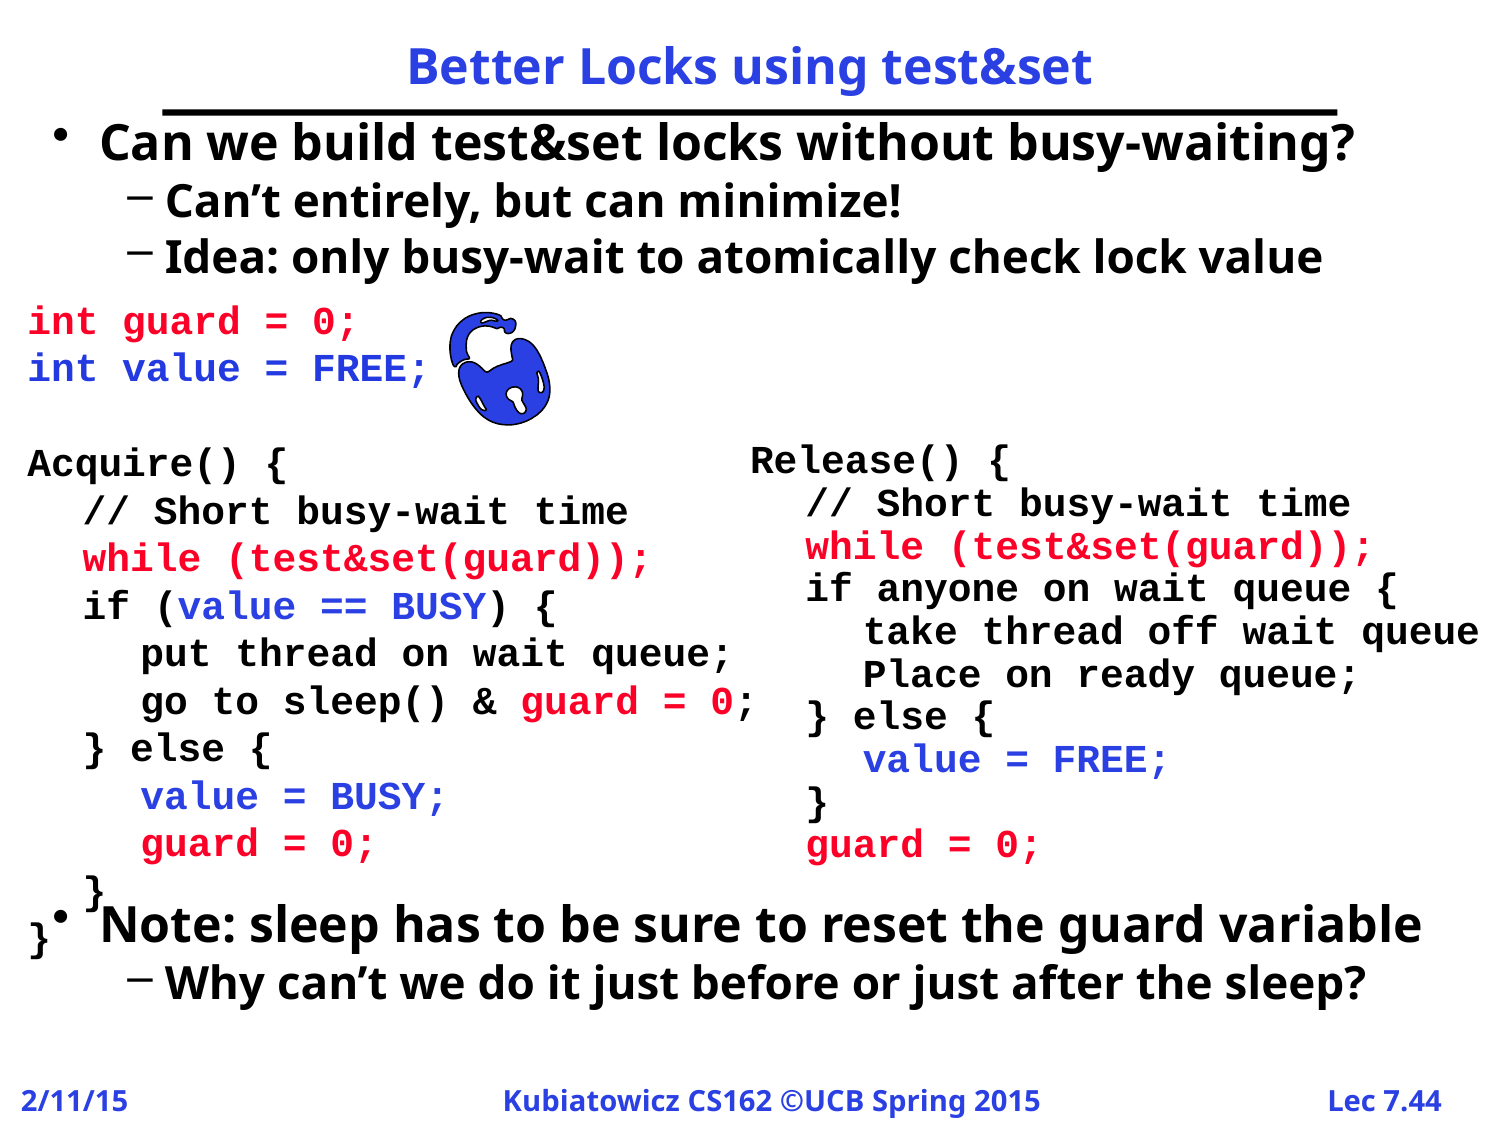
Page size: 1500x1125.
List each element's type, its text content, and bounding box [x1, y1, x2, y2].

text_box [12, 287, 788, 967]
title Better Locks using test&set [162, 24, 1338, 112]
list Can we build test&set locks without busy-waiting? Can’t entirely, but can minimize! Idea: only busy-wait to atomically check lock value Note: sleep has to be sure to reset the guard variable Why can’t we do it just before or just after the sleep? [37, 112, 1463, 287]
text_box Release() { // Short busy-wait time while (test&set(guard)); if anyone on wait queue { take thread off wait queue Place on ready queue; } else { value = FREE; } guard = 0; [788, 287, 1500, 917]
list Can we build test&set locks without busy-waiting? Can’t entirely, but can minimize! Idea: only busy-wait to atomically check lock value Note: sleep has to be sure to reset the guard variable Why can’t we do it just before or just after the sleep? [37, 917, 1463, 1125]
